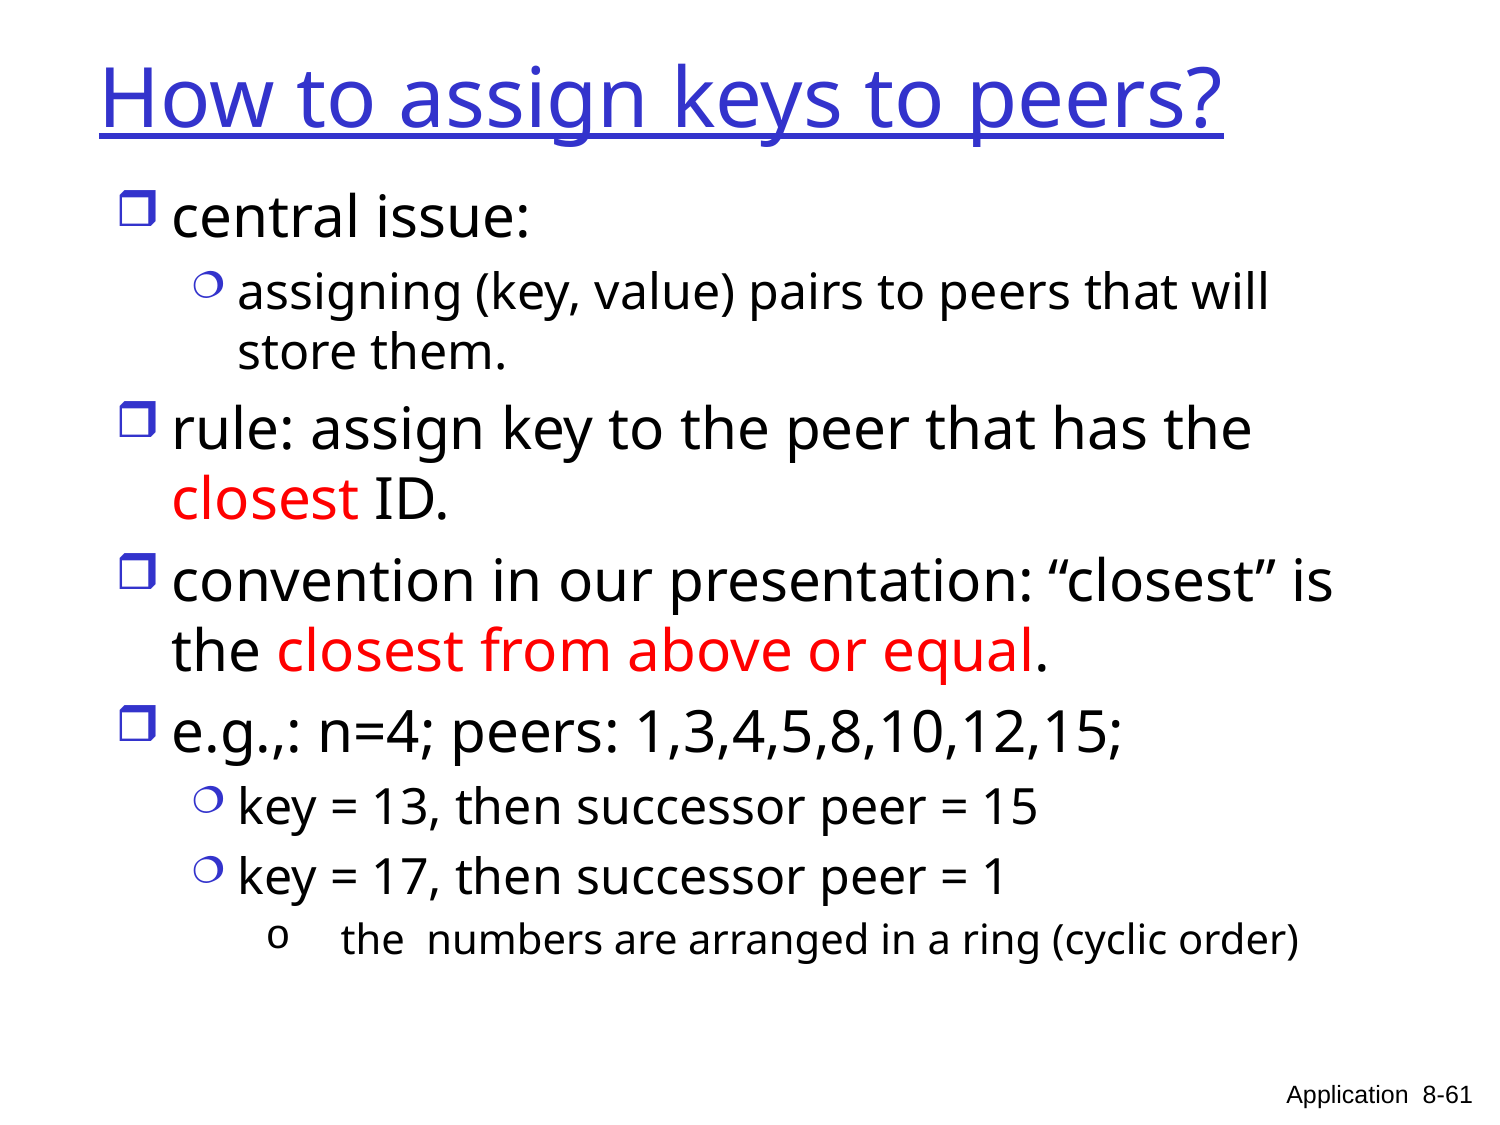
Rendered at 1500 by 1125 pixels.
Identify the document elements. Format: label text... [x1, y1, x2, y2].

text_box Application 8-61 [1249, 1071, 1488, 1119]
list central issue: assigning (key, value) pairs to peers that will store them. rule: assign key to the peer that has the closest ID. convention in our presentation: “closest” is the closest from above or equal. e.g.,: n=4; peers: 1,3,4,5,8,10,12,15; key = 13, then successor peer = 15 key = 17, then successor peer = 1 the numbers are arranged in a ring (cyclic order) [100, 171, 1376, 1065]
title How to assign keys to peers? [83, 0, 1360, 188]
